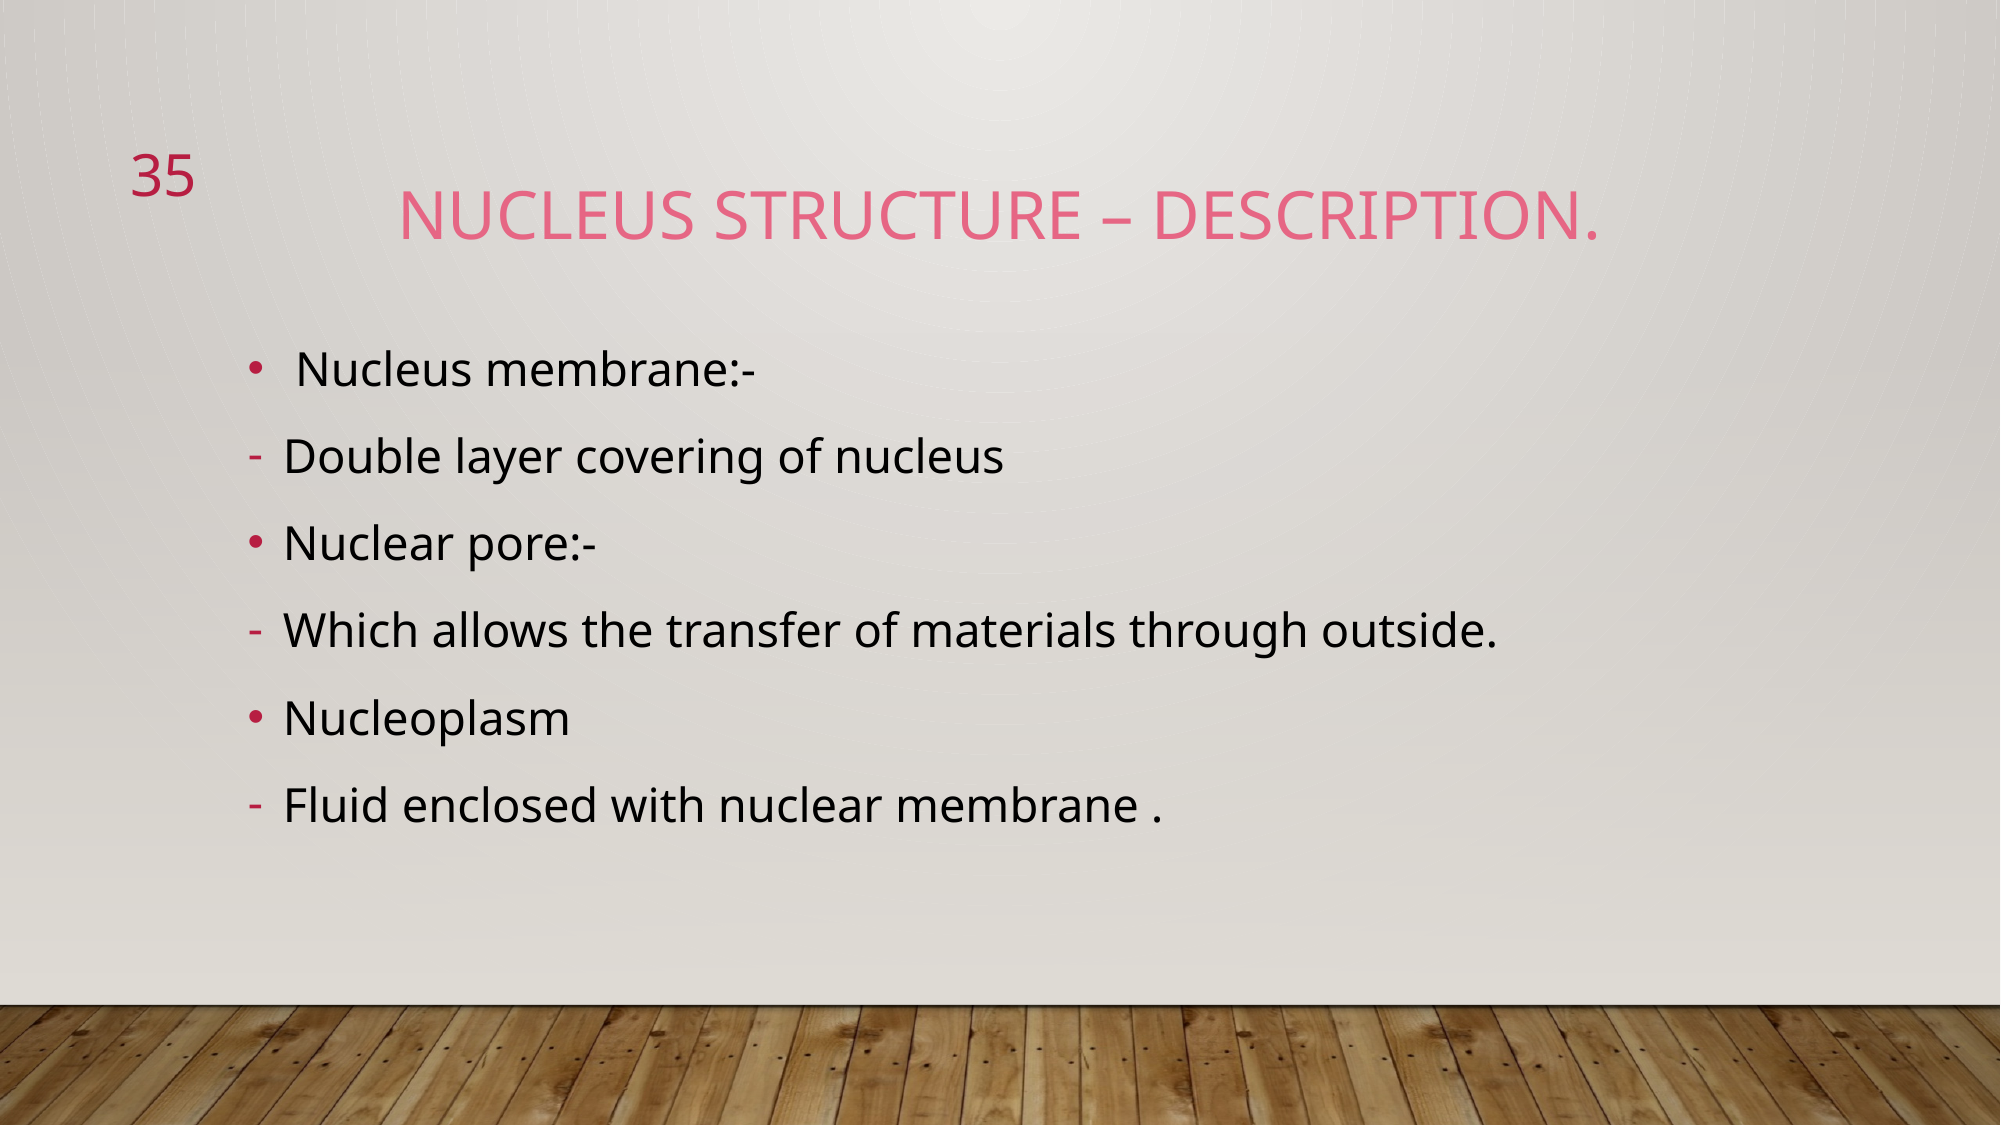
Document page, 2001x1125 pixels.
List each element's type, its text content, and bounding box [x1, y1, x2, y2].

slide_number 35 [78, 131, 212, 214]
text_box Nucleus structure – description. [212, 131, 1788, 305]
text_box Nucleus membrane:- Double layer covering of nucleus Nuclear pore:- Which allows the transfer of materials through outside. Nucleoplasm Fluid enclosed with nuclear membrane . [233, 320, 1524, 908]
picture [0, 1005, 2000, 1125]
